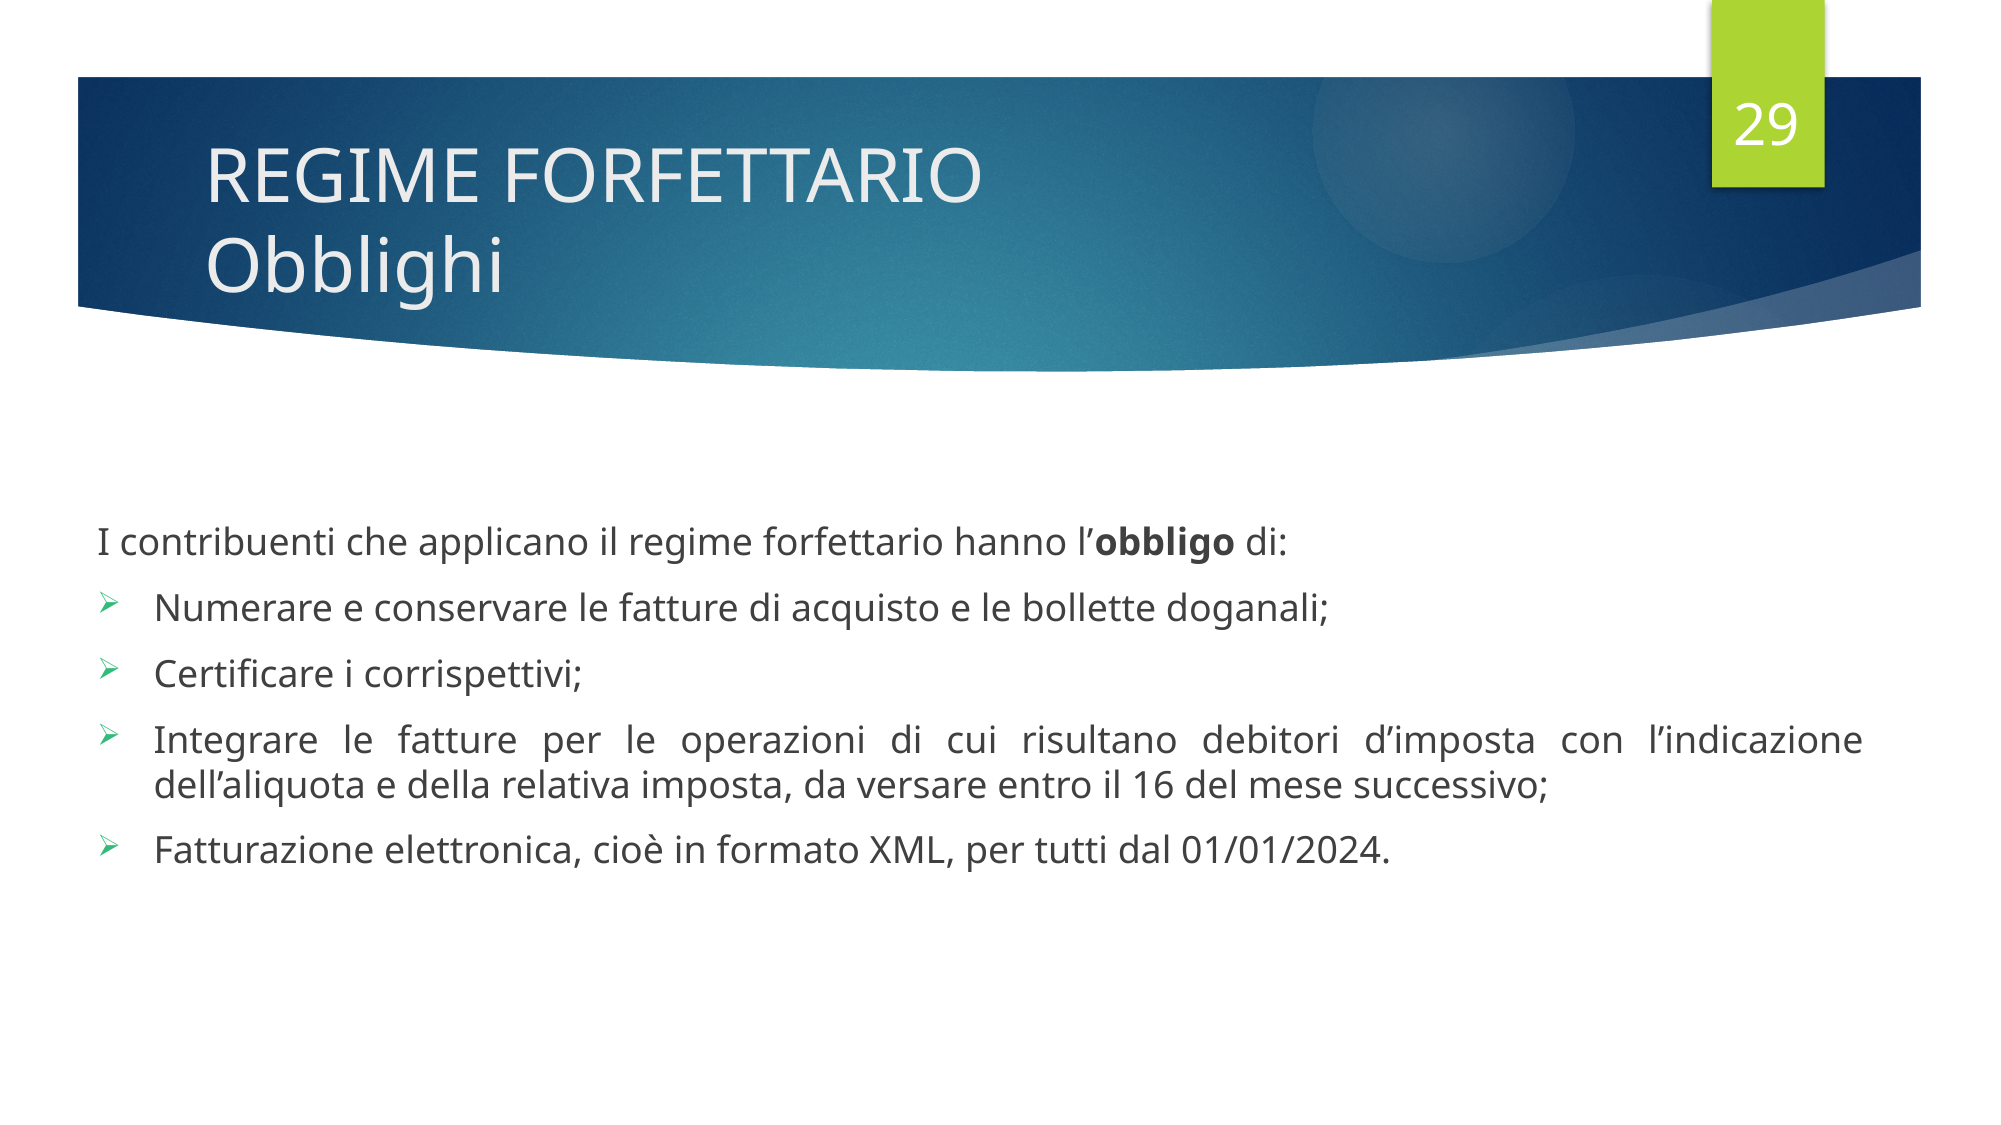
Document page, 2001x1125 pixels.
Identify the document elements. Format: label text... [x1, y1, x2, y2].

title REGIME FORFETTARIO Obblighi [189, 159, 1627, 276]
list I contribuenti che applicano il regime forfettario hanno l’obbligo di: Numerare e conservare le fatture di acquisto e le bollette doganali; Certificare i corrispettivi; Integrare le fatture per le operazioni di cui risultano debitori d’imposta con l’indicazione dell’aliquota e della relativa imposta, da versare entro il 16 del mese successivo; Fatturazione elettronica, cioè in formato XML, per tutti dal 01/01/2024. [82, 510, 1881, 1071]
slide_number 29 [1698, 48, 1836, 175]
